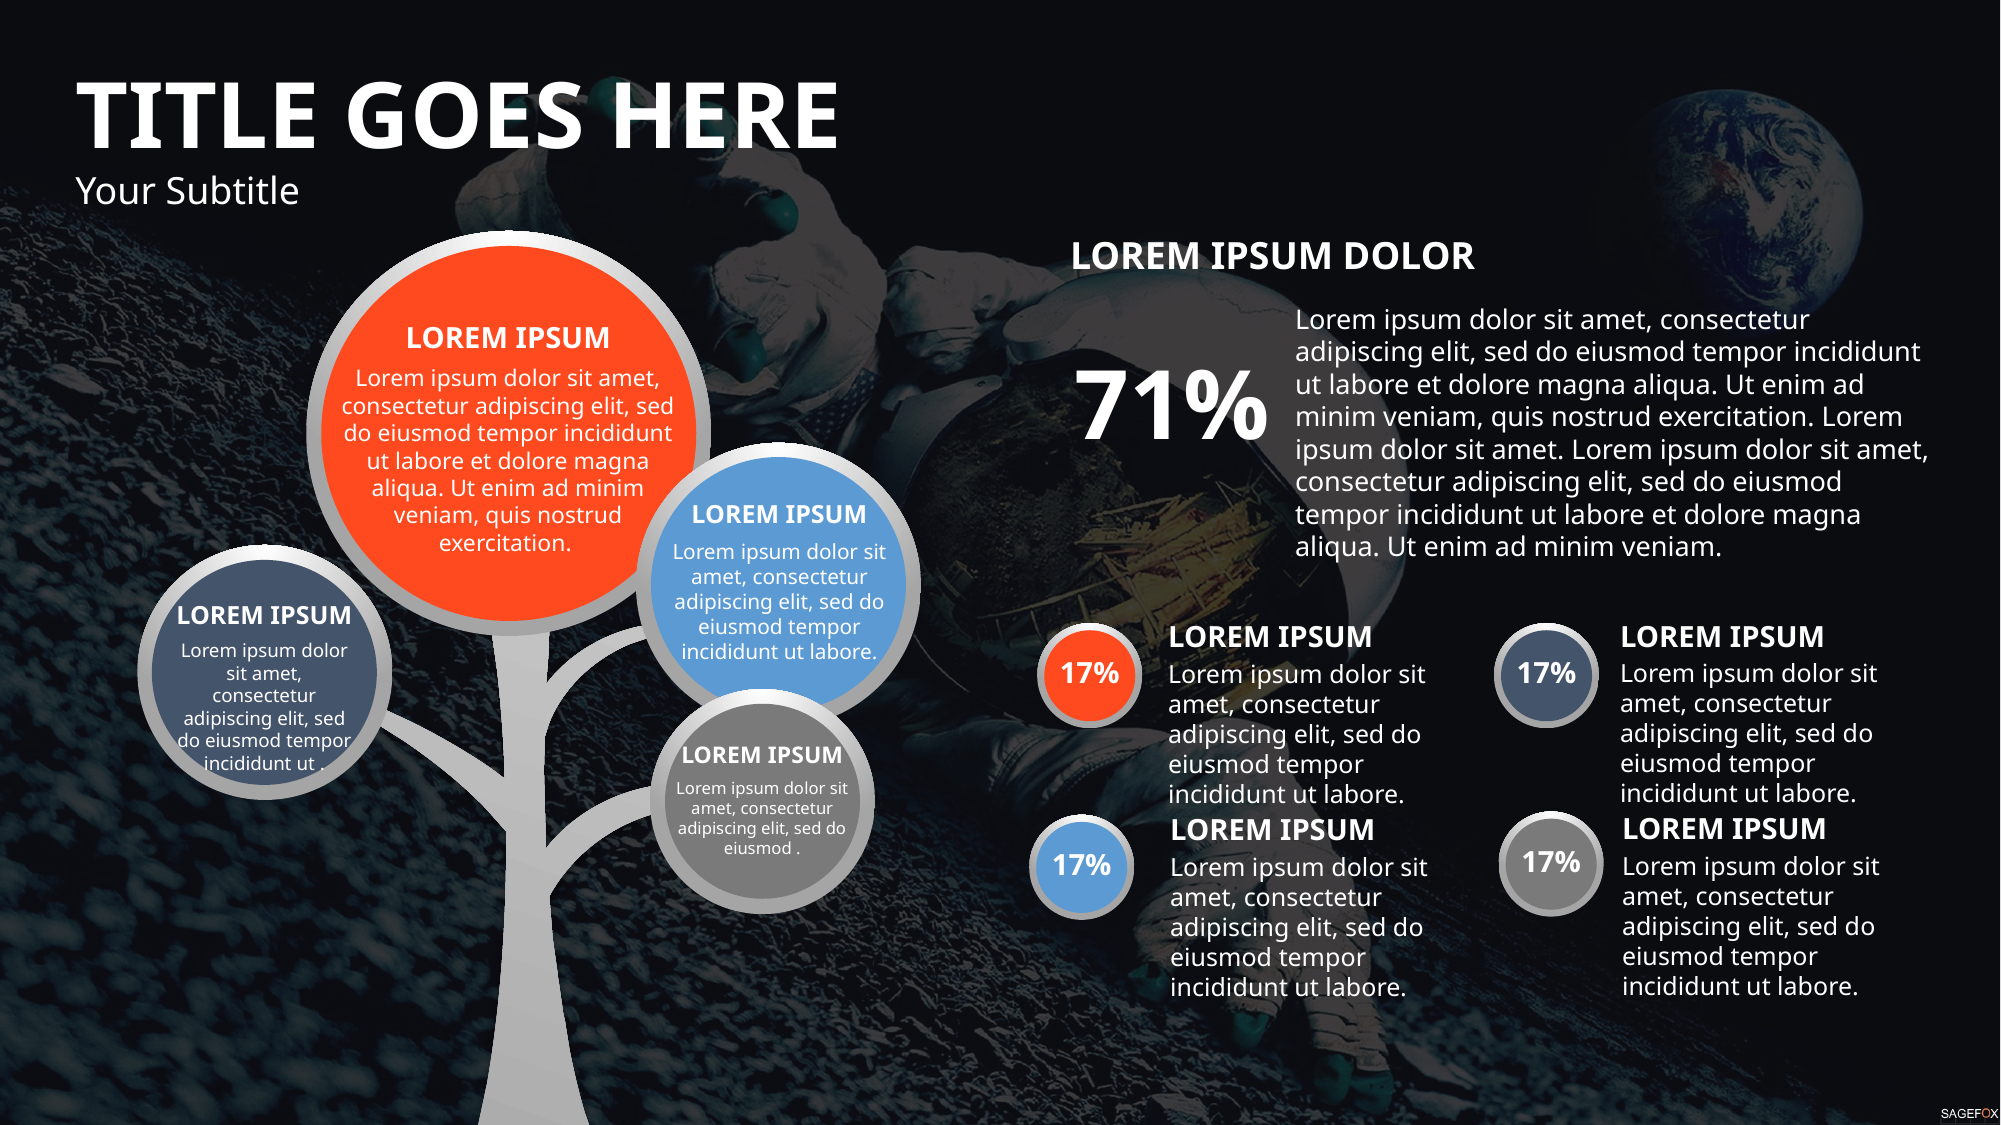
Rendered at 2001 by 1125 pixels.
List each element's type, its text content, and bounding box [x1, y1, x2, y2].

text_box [1489, 623, 1604, 729]
text_box LOREM IPSUM Lorem ipsum dolor sit amet, consectetur adipiscing elit, sed do eiusmod tempor incididunt ut labore. [1160, 806, 1496, 1007]
text_box [393, 636, 649, 1125]
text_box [1494, 811, 1608, 917]
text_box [1024, 814, 1139, 920]
text_box LOREM IPSUM Lorem ipsum dolor sit amet, consectetur adipiscing elit, sed do eiusmod tempor incididunt ut labore. [1612, 805, 1948, 1006]
text_box 71% [1059, 335, 1286, 466]
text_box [137, 544, 393, 800]
text_box LOREM IPSUM Lorem ipsum dolor sit amet, consectetur adipiscing elit, sed do eiusmod tempor incididunt ut labore. [1610, 612, 1945, 813]
text_box LOREM IPSUM Lorem ipsum dolor sit amet, consectetur adipiscing elit, sed do eiusmod tempor incididunt ut labore. [1158, 613, 1494, 814]
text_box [1032, 623, 1147, 729]
picture [1940, 0, 2001, 1125]
text_box LOREM IPSUM DOLOR Lorem ipsum dolor sit amet, consectetur adipiscing elit, sed do eiusmod tempor incididunt ut labore et dolore magna aliqua. Ut enim ad minim veniam, quis nostrud exercitation. Lorem ipsum dolor sit amet. Lorem ipsum dolor sit amet, consectetur adipiscing elit, sed do eiusmod tempor incididunt ut labore et dolore magna aliqua. Ut enim ad minim veniam. [1055, 224, 1945, 603]
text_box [635, 442, 921, 728]
text_box TITLE GOES HERE Your Subtitle [60, 49, 1036, 220]
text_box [306, 230, 712, 636]
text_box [649, 689, 875, 915]
